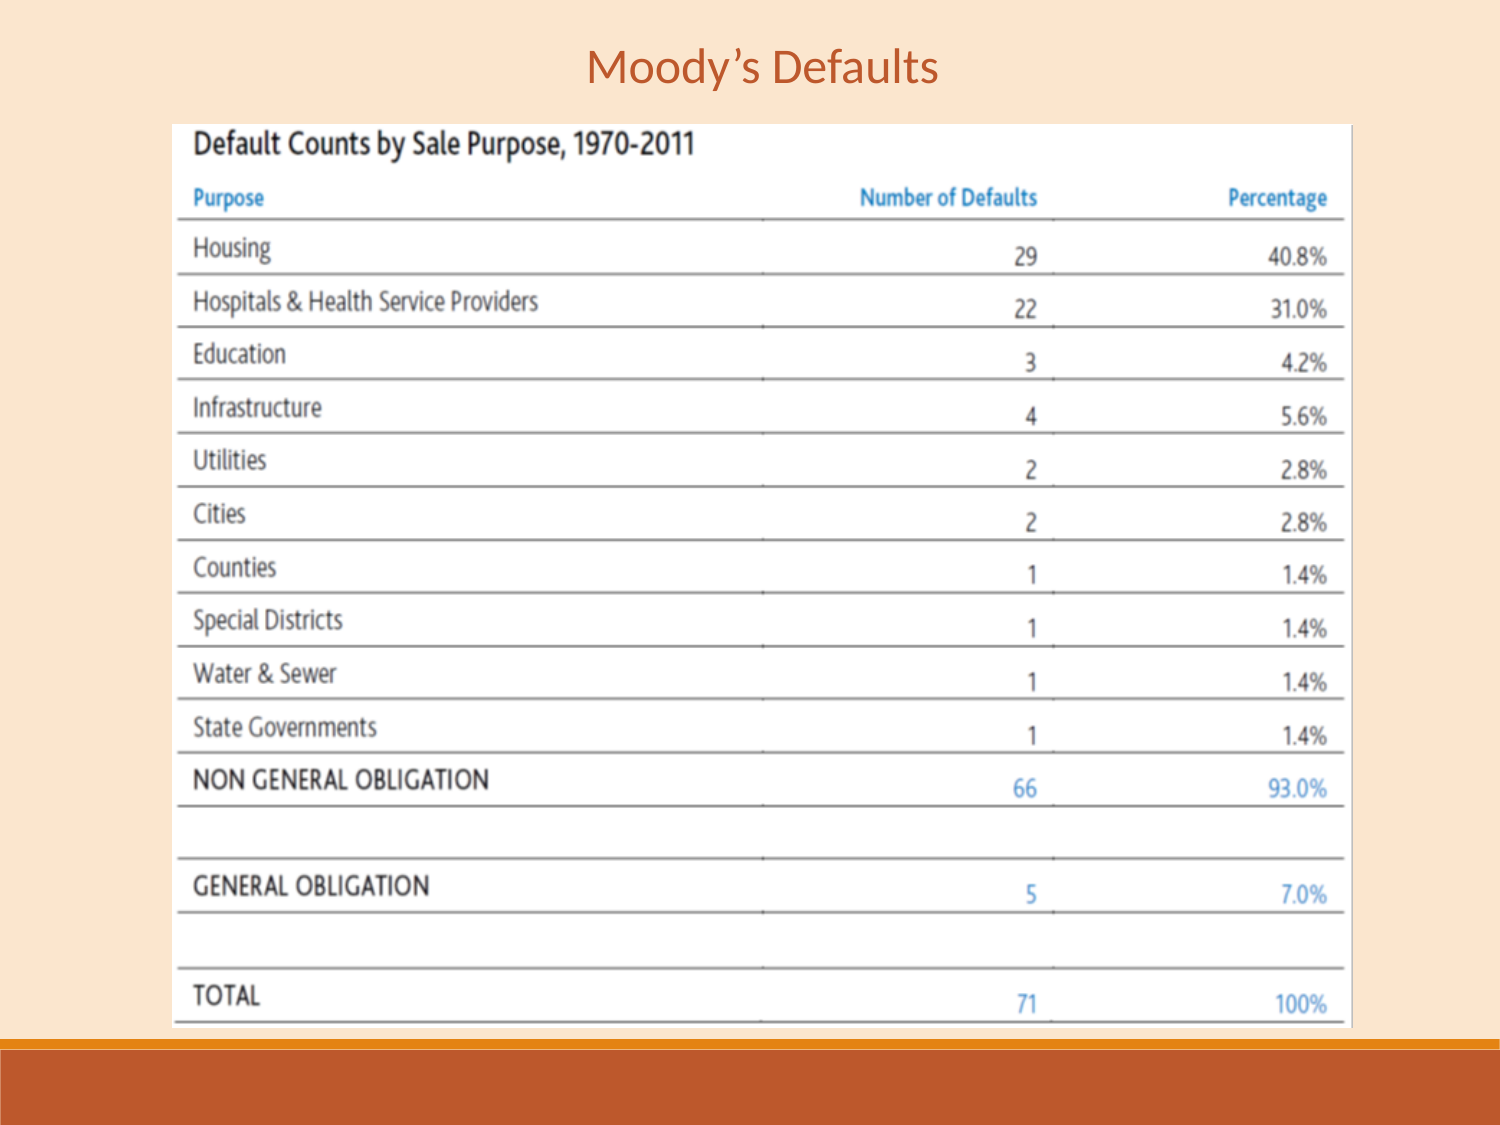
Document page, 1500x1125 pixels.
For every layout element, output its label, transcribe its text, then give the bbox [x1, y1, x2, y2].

text_box Moody’s Defaults [362, 37, 1163, 101]
picture [171, 124, 1354, 1029]
